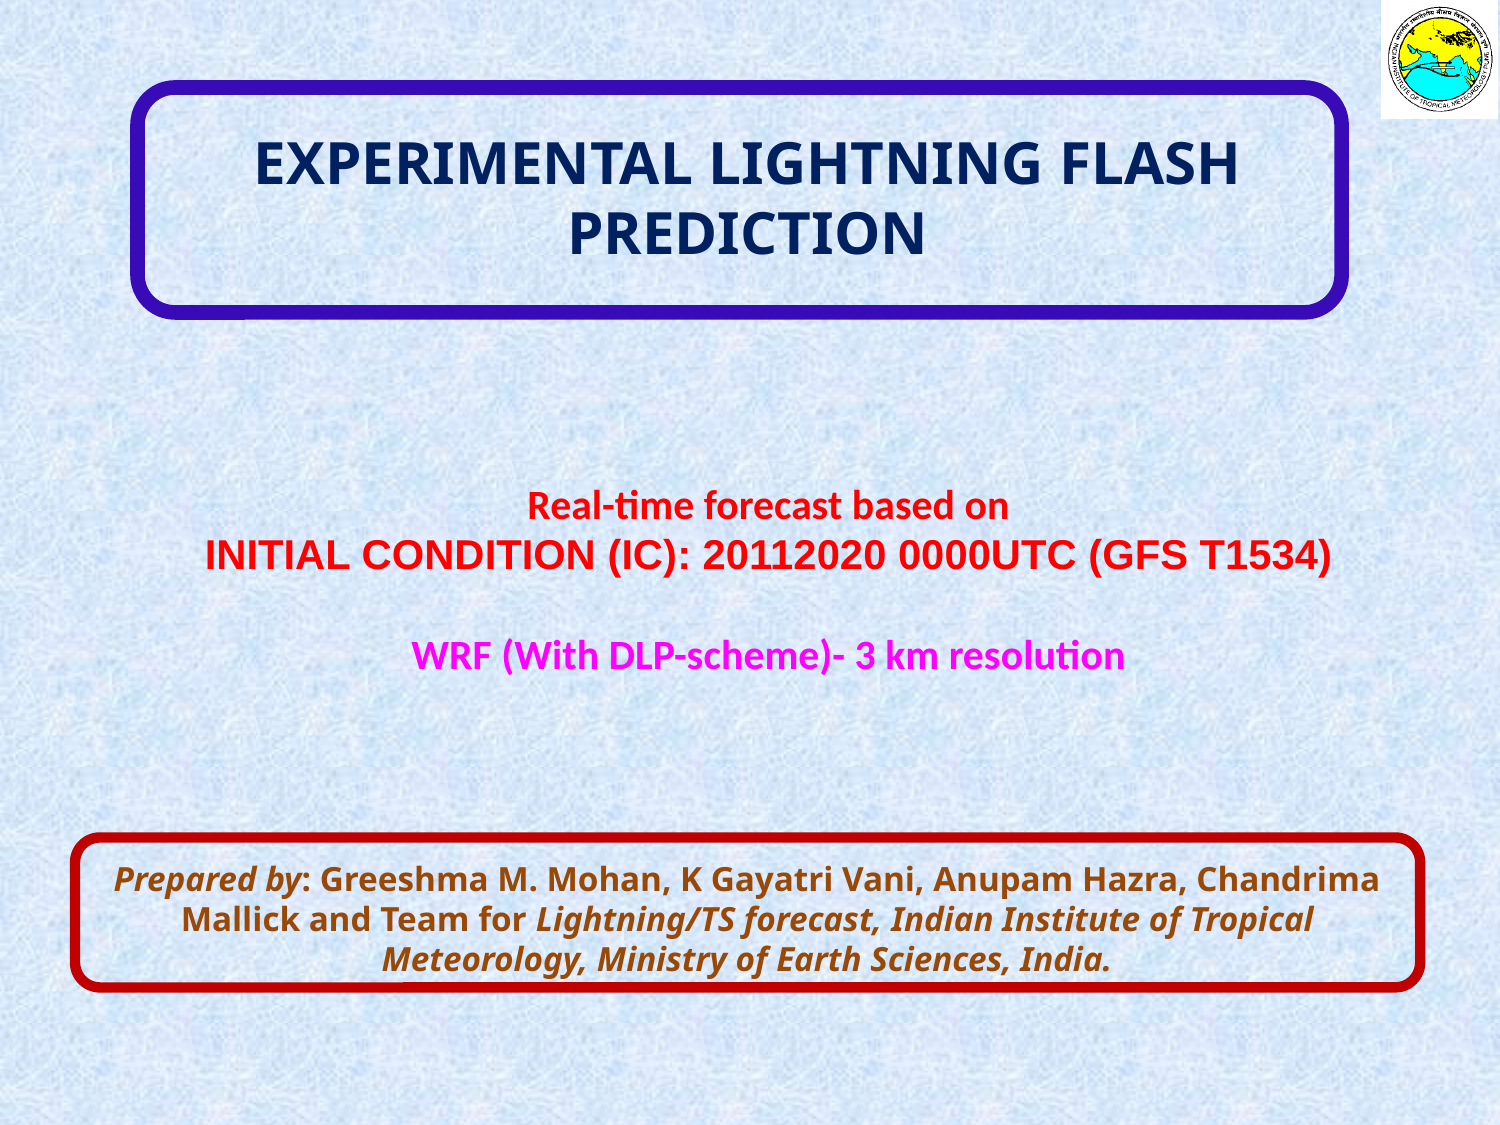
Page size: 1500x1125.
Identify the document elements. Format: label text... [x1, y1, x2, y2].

picture [0, 0, 1500, 1125]
text_box Real-time forecast based on INITIAL CONDITION (IC): 20112020 0000UTC (GFS T1534) WRF (With DLP-scheme)- 3 km resolution [87, 470, 1450, 686]
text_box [62, 837, 1433, 988]
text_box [137, 87, 1357, 313]
